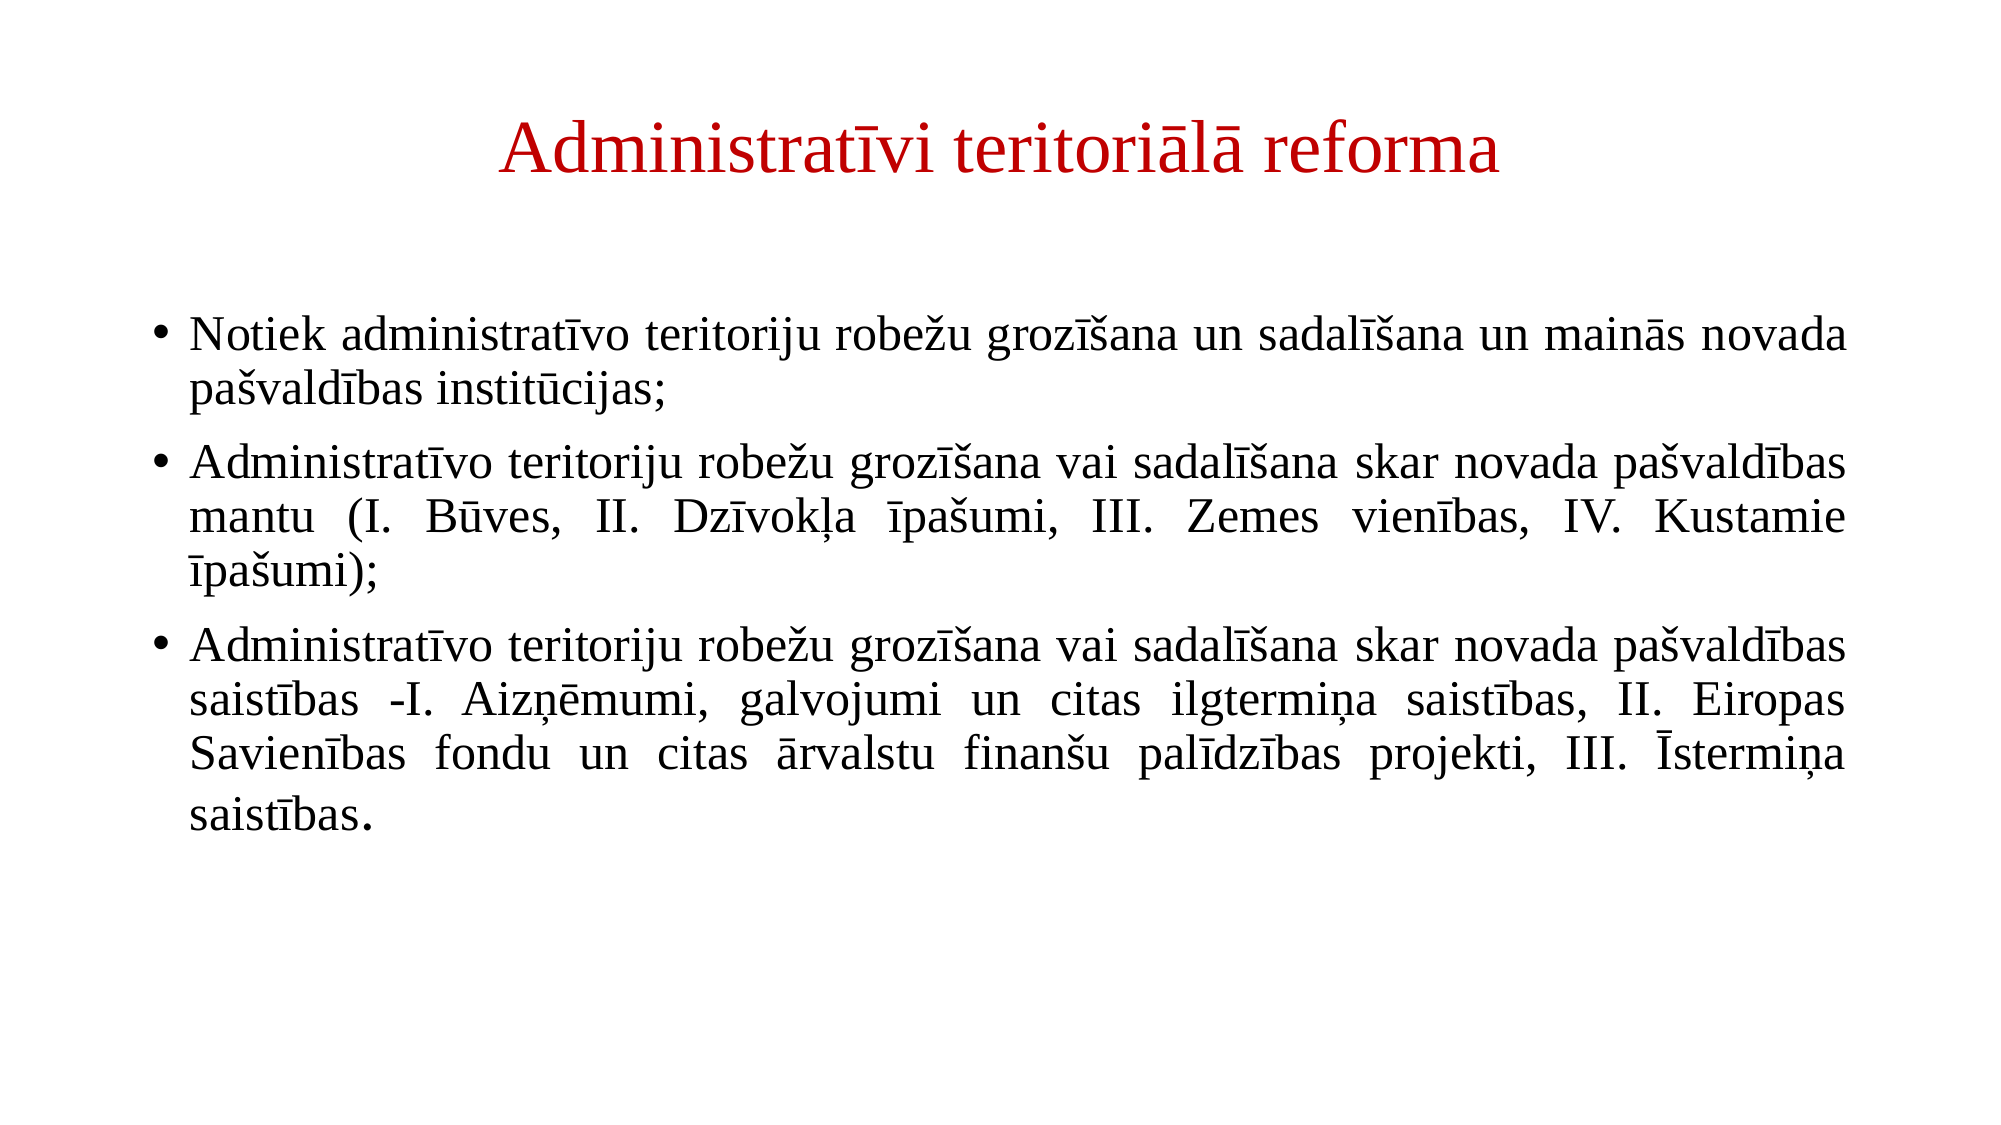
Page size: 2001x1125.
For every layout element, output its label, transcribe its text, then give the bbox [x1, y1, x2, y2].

list Notiek administratīvo teritoriju robežu grozīšana un sadalīšana un mainās novada pašvaldības institūcijas; Administratīvo teritoriju robežu grozīšana vai sadalīšana skar novada pašvaldības mantu (I. Būves, II. Dzīvokļa īpašumi, III. Zemes vienības, IV. Kustamie īpašumi); Administratīvo teritoriju robežu grozīšana vai sadalīšana skar novada pašvaldības saistības -I. Aizņēmumi, galvojumi un citas ilgtermiņa saistības, II. Eiropas Savienības fondu un citas ārvalstu finanšu palīdzības projekti, III. Īstermiņa saistības. [137, 299, 1863, 1014]
title Administratīvi teritoriālā reforma [137, 59, 1863, 236]
